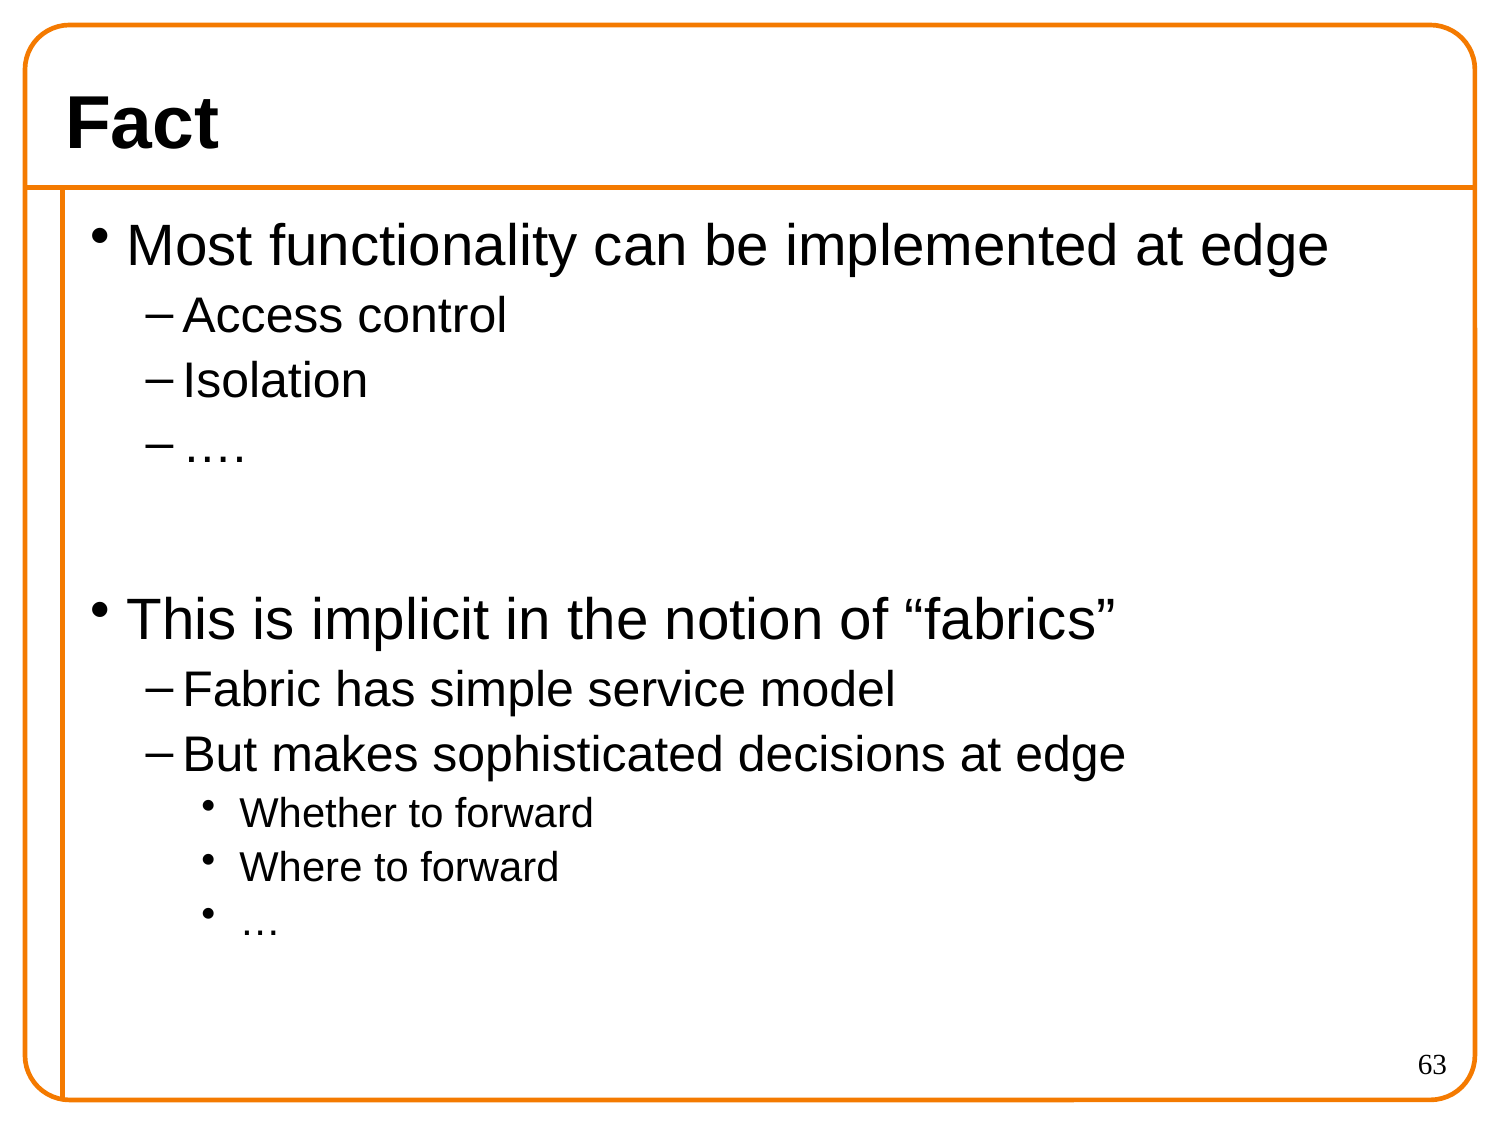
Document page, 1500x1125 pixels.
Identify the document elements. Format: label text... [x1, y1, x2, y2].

list Most functionality can be implemented at edge Access control Isolation …. This is implicit in the notion of “fabrics” Fabric has simple service model But makes sophisticated decisions at edge Whether to forward Where to forward … [75, 200, 1463, 1100]
title Fact [50, 62, 1500, 175]
slide_number 63 [1312, 1037, 1463, 1101]
